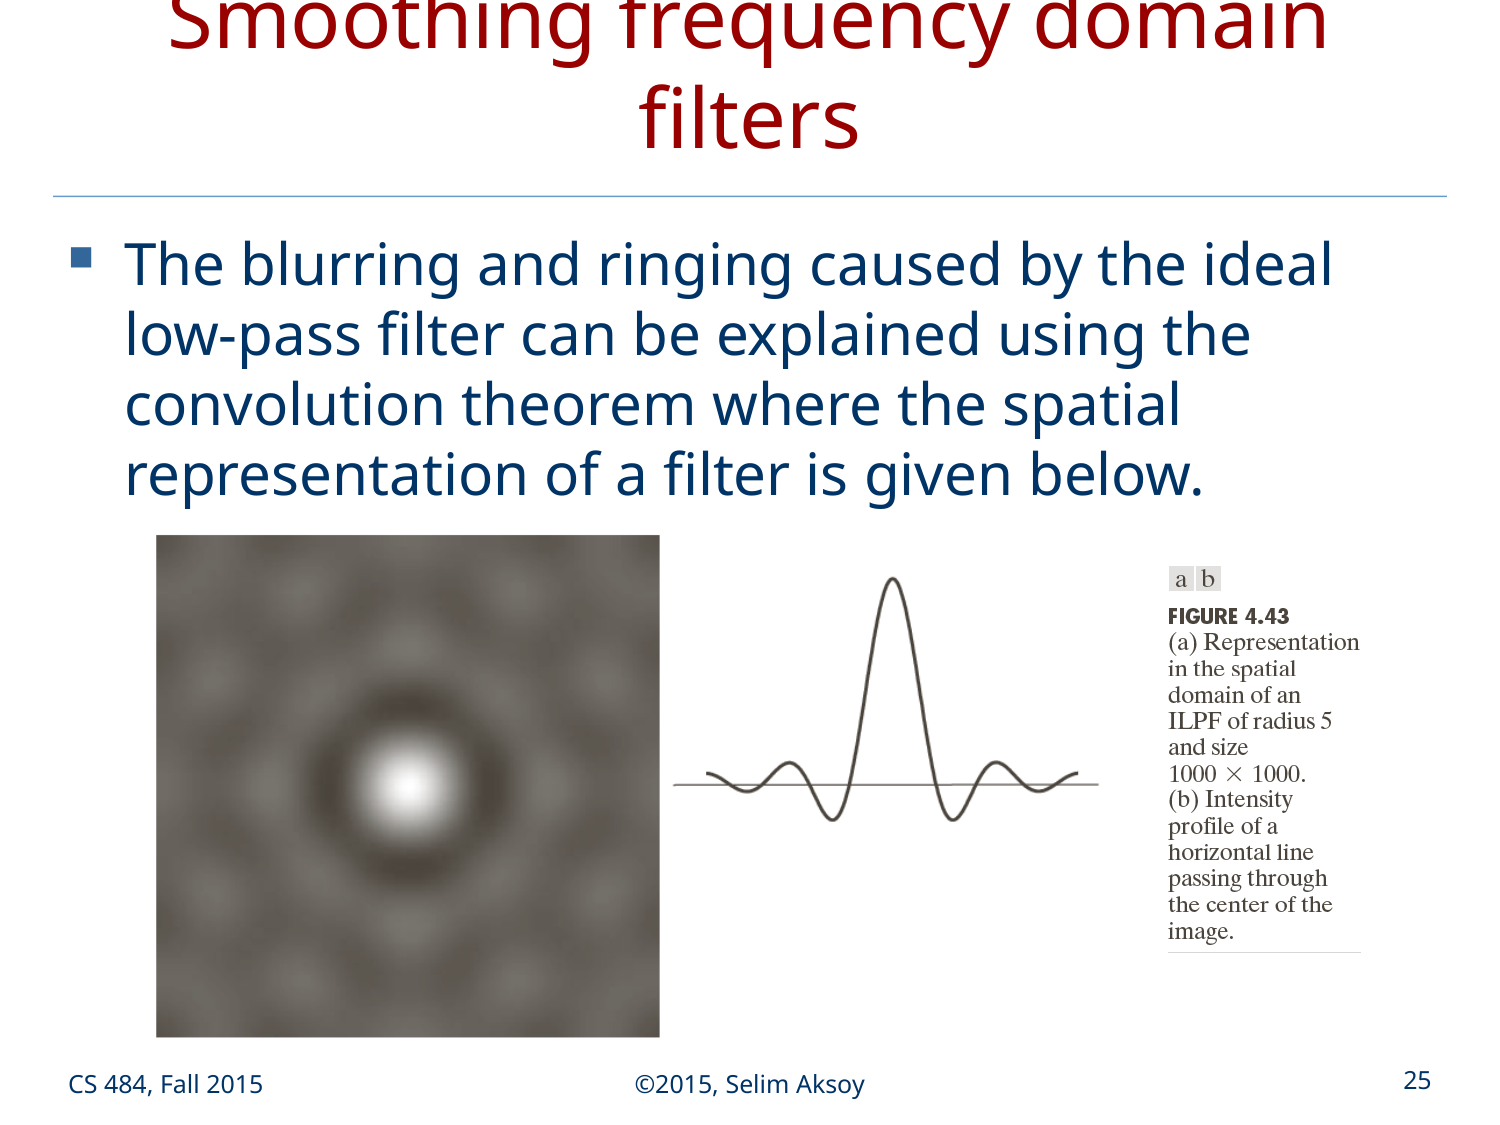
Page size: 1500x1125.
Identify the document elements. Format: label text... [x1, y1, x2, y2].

footer ©2015, Selim Aksoy [511, 1052, 988, 1107]
picture [1163, 562, 1368, 959]
title Smoothing frequency domain filters [53, 31, 1447, 173]
slide_number 25 [1134, 1052, 1448, 1107]
slide_number CS 484, Fall 2015 [52, 1052, 366, 1107]
list The blurring and ringing caused by the ideal low-pass filter can be explained using the convolution theorem where the spatial representation of a filter is given below. [53, 220, 1447, 1035]
picture [147, 526, 1105, 1041]
